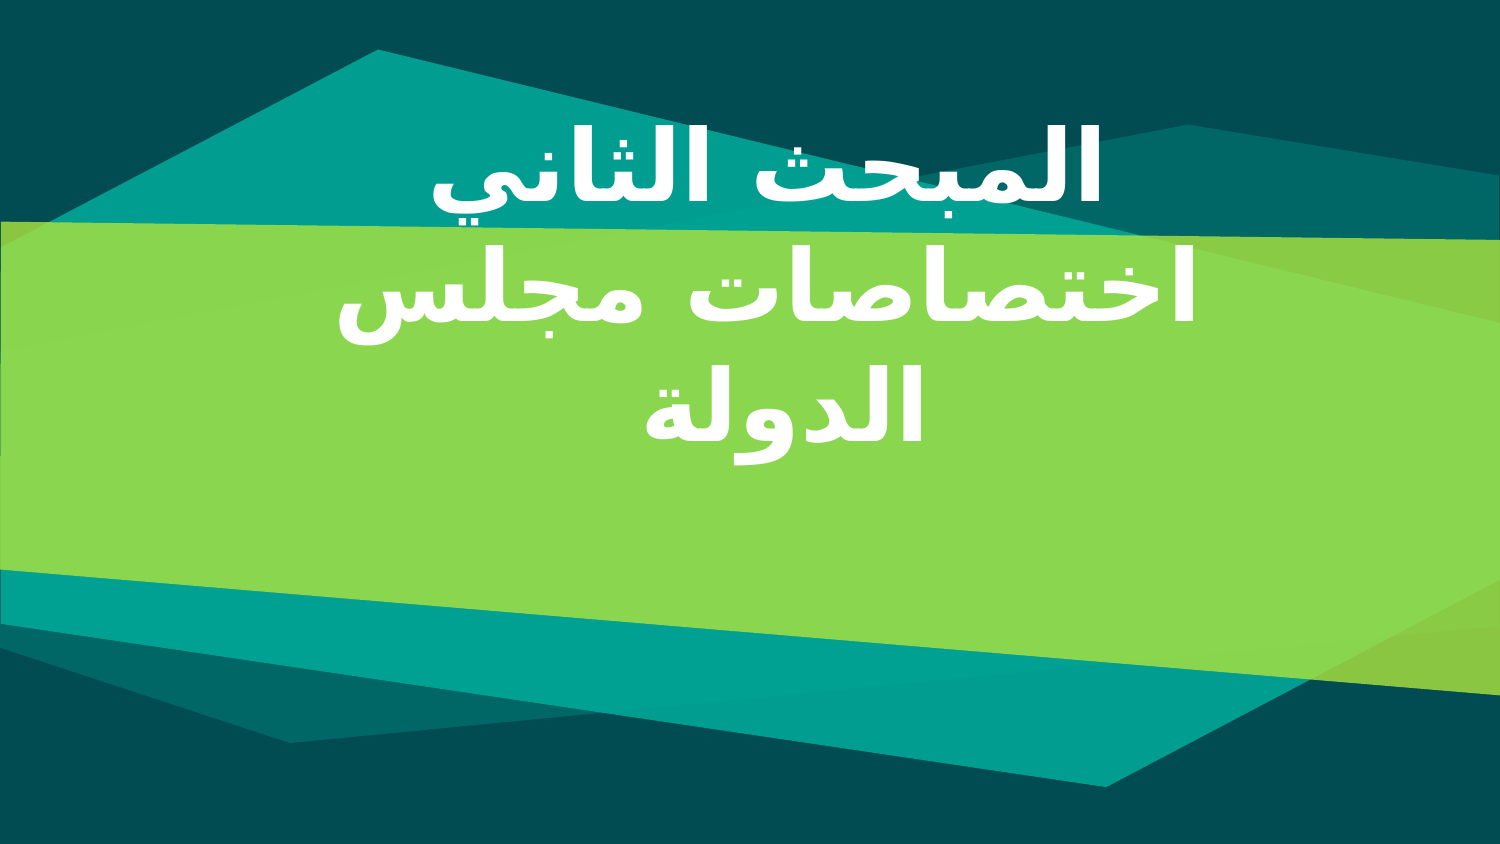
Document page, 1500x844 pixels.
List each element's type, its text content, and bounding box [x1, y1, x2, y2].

title المبحث الثاني اختصاصات مجلس الدولة [281, 93, 1254, 610]
